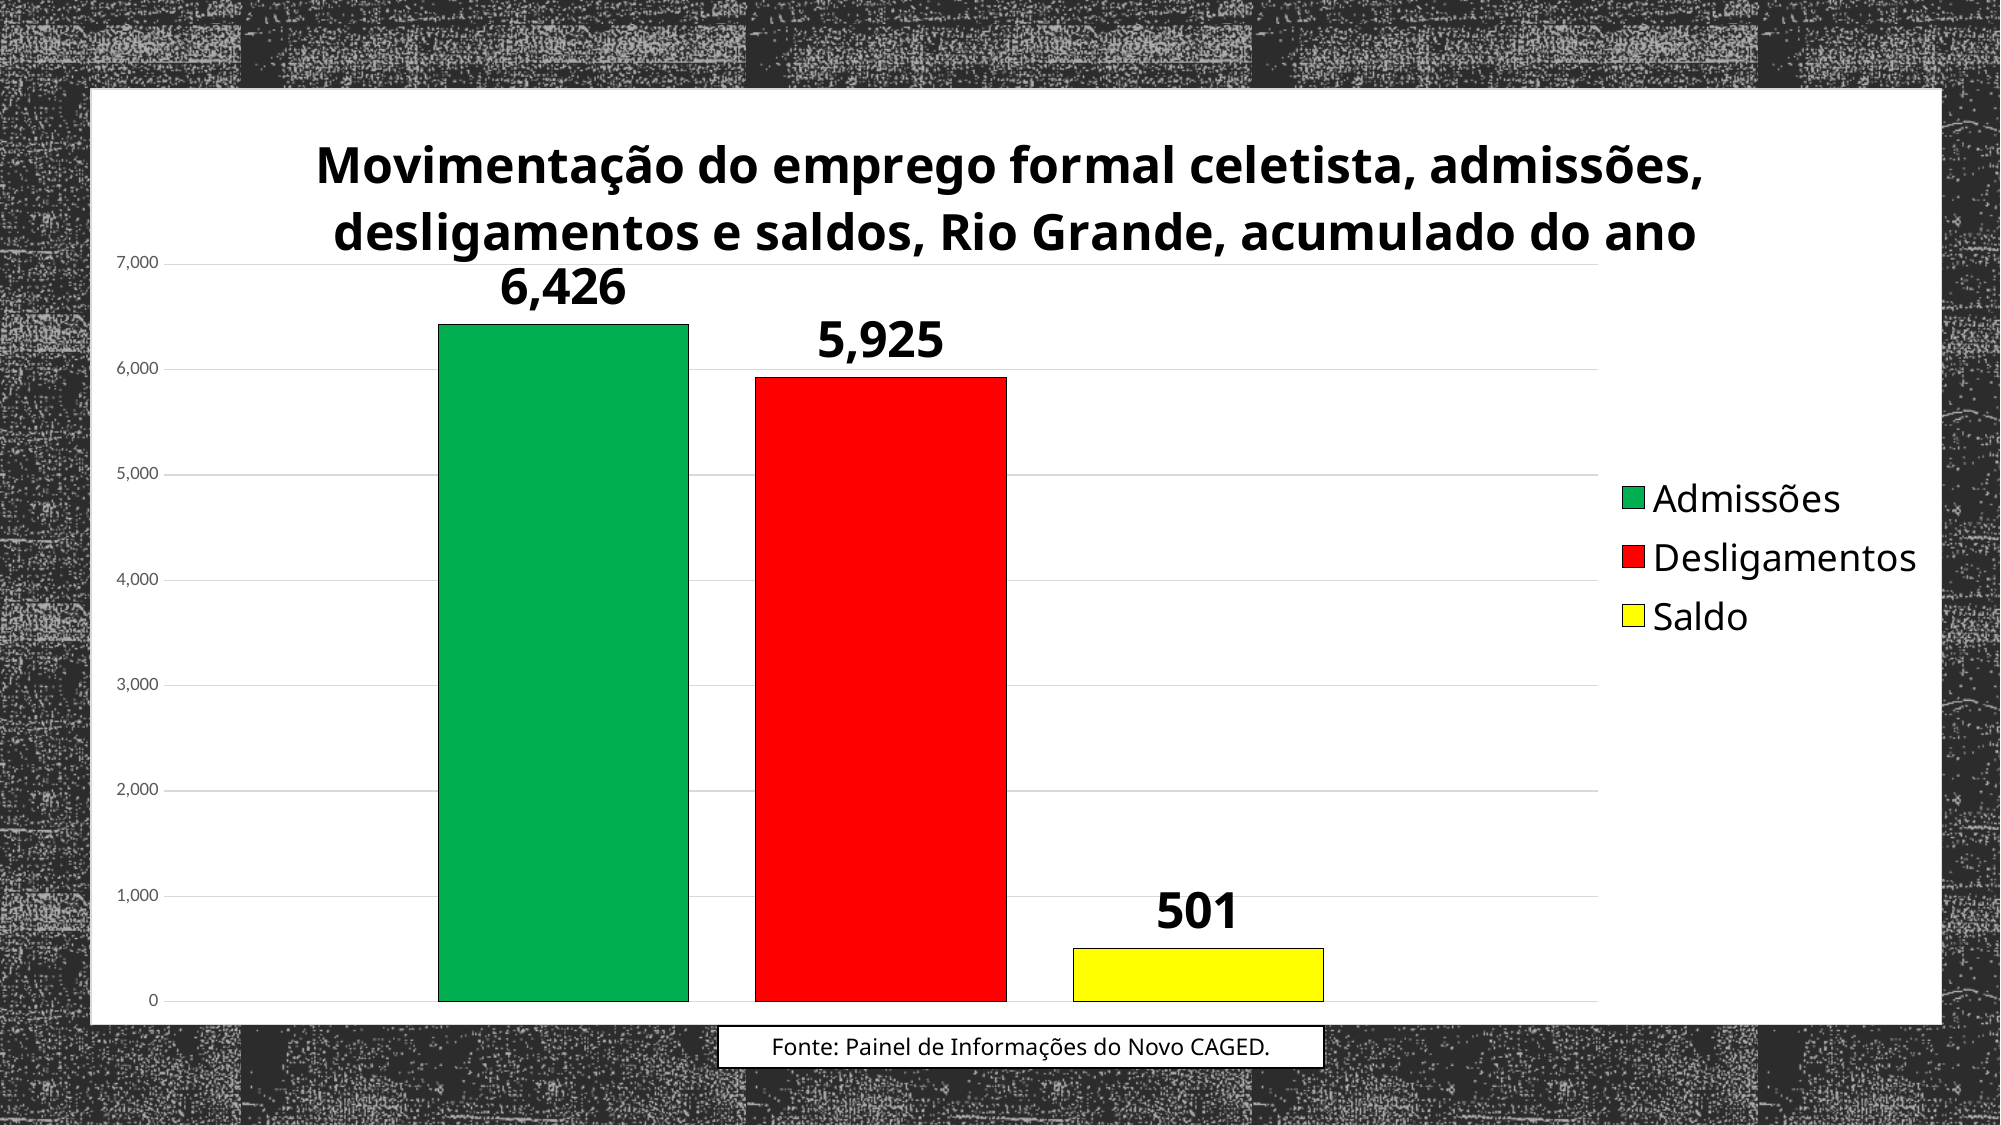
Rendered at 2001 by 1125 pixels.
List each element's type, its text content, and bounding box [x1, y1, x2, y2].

text_box Fonte: Painel de Informações do Novo CAGED. [717, 1026, 1325, 1069]
chart [94, 92, 1940, 1022]
text_box [0, 0, 2000, 1125]
